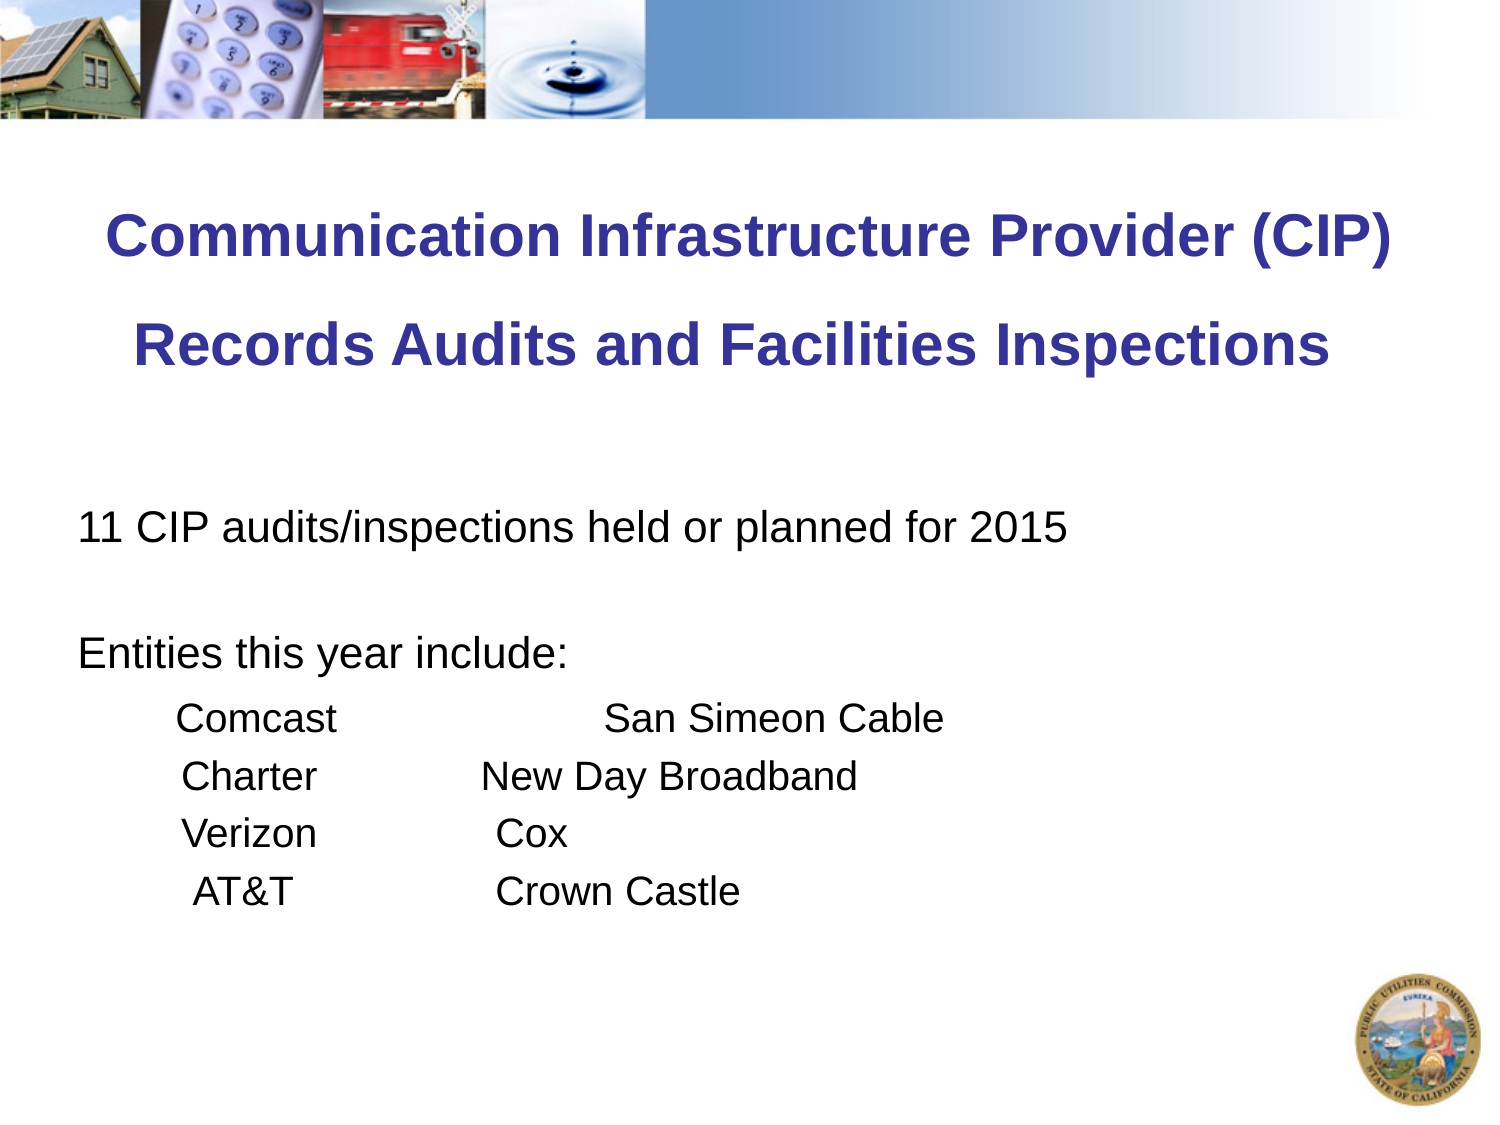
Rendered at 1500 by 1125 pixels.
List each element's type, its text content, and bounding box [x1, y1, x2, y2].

list 11 CIP audits/inspections held or planned for 2015 Entities this year include: Comcast San Simeon Cable Charter New Day Broadband Verizon Cox AT&T Crown Castle [62, 362, 1425, 925]
picture [0, 0, 1500, 1125]
title Communication Infrastructure Provider (CIP) Records Audits and Facilities Inspections [75, 187, 1425, 362]
